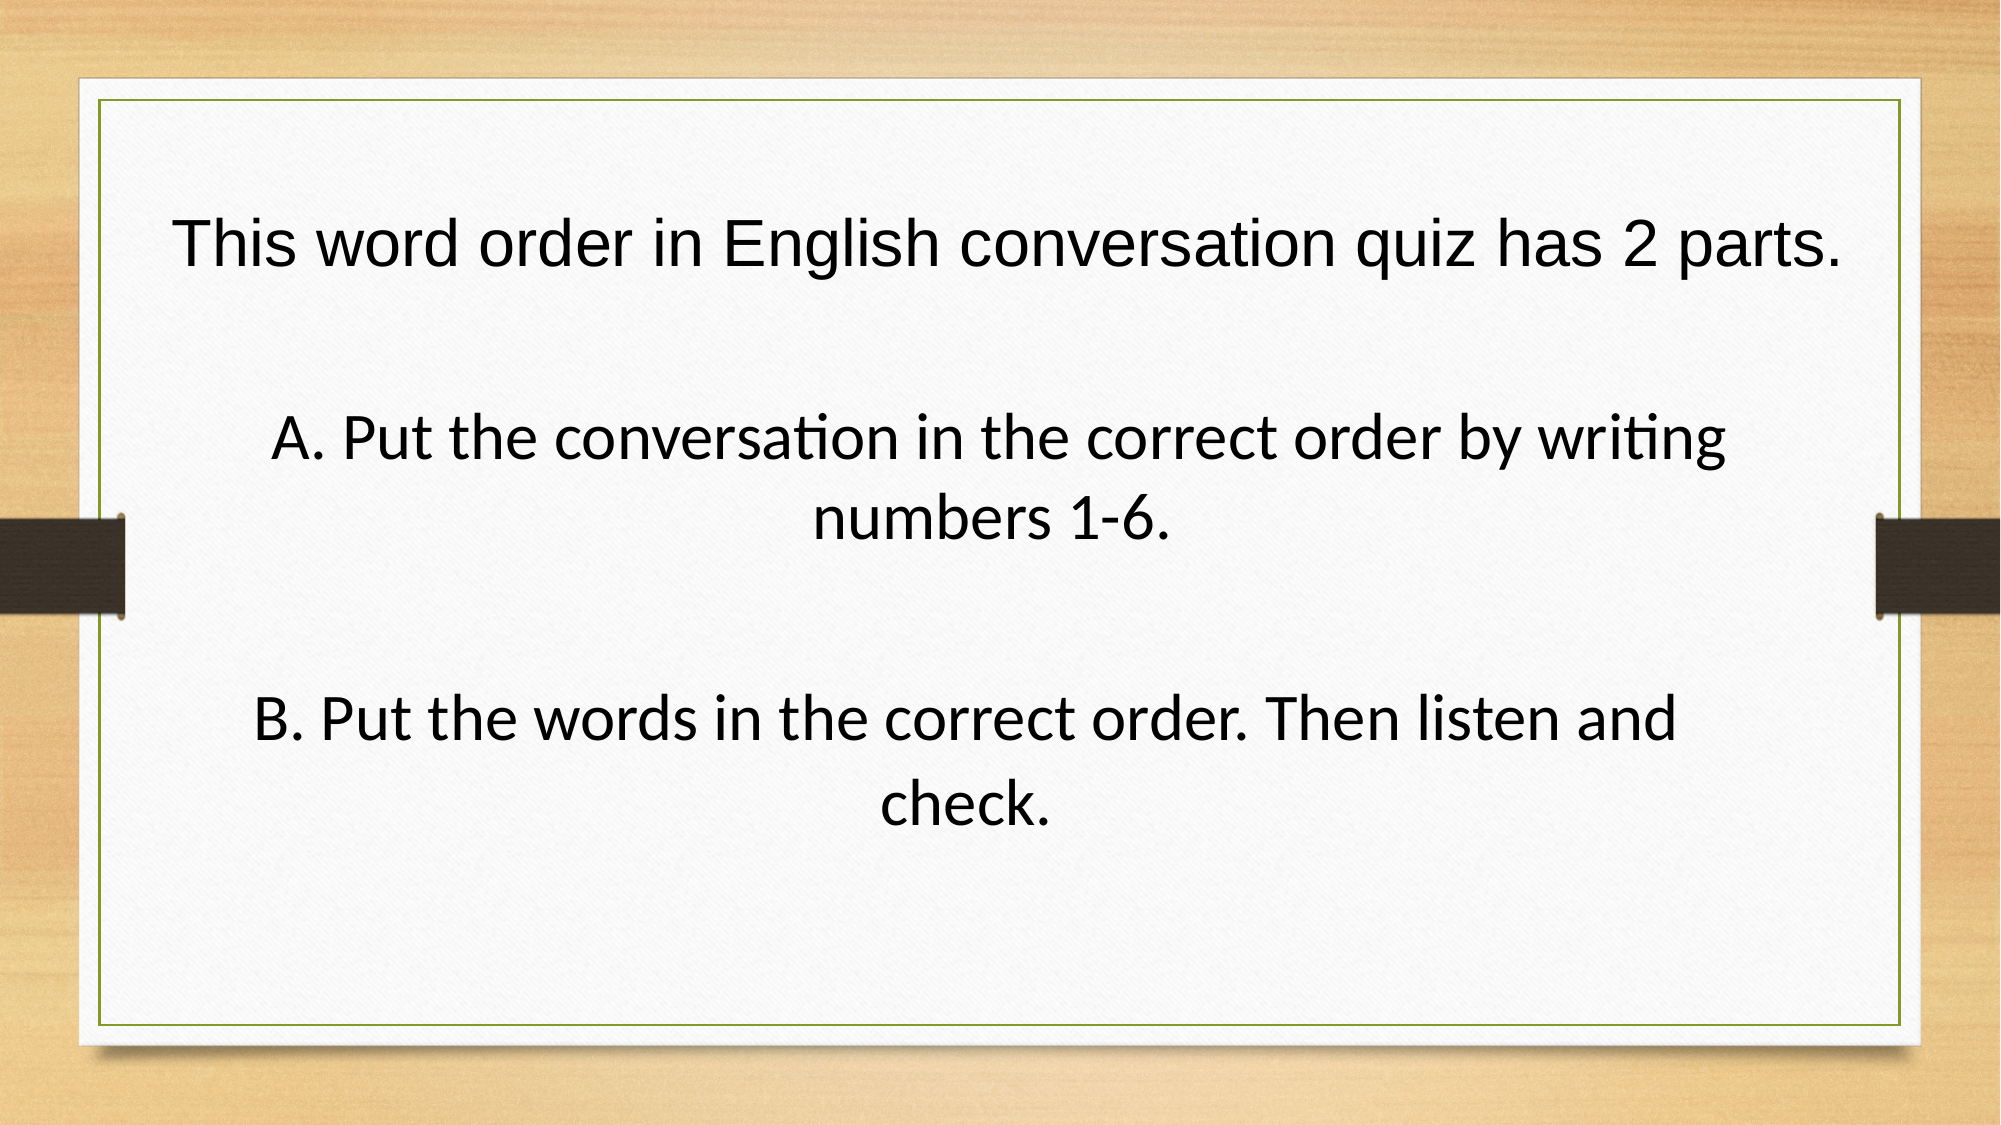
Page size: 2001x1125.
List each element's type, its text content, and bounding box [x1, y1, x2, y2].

text_box A. Put the conversation in the correct order by writing numbers 1-6. [141, 385, 1859, 561]
text_box B. Put the words in the correct order. Then listen and check. [183, 660, 1750, 847]
picture [0, 0, 2001, 1125]
text_box This word order in English conversation quiz has 2 parts. [141, 191, 1876, 287]
